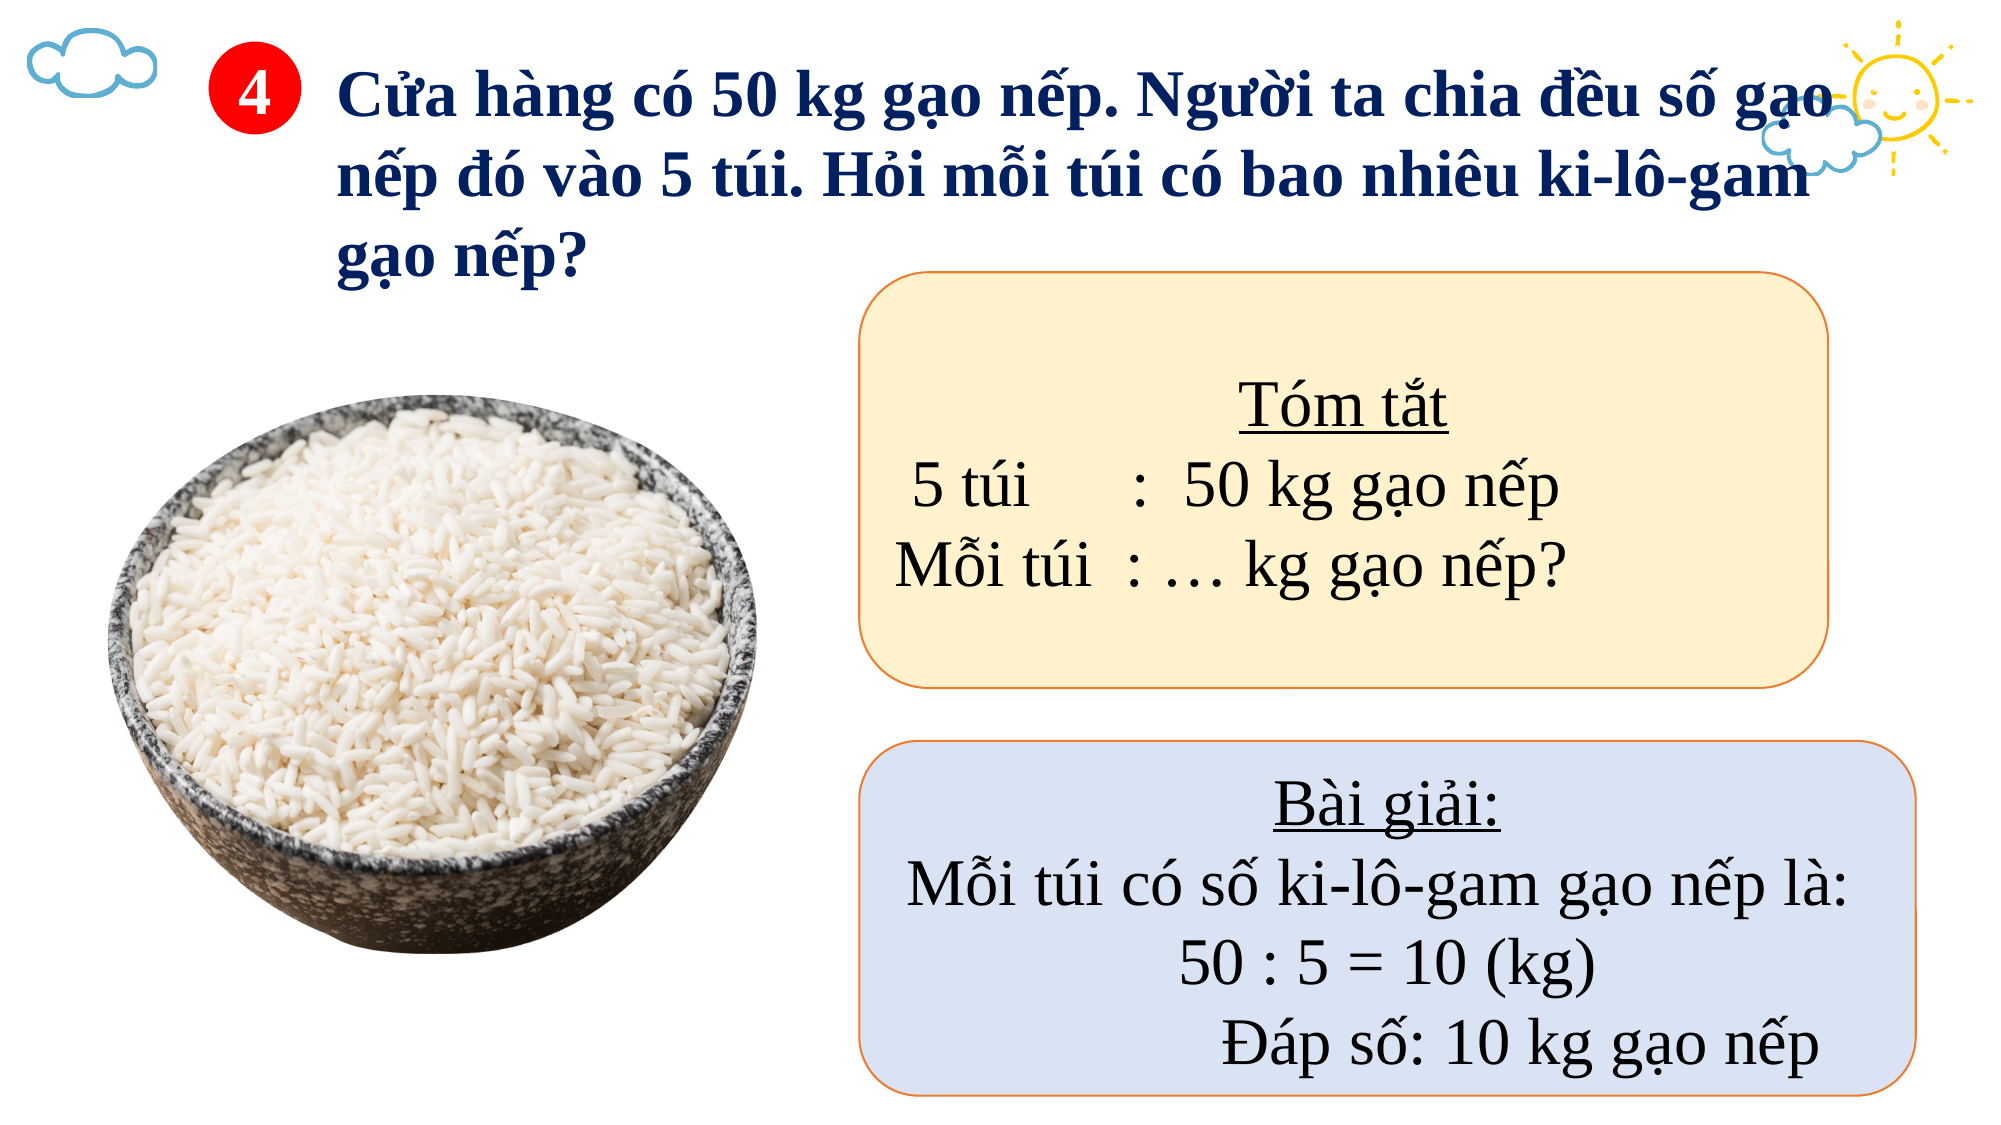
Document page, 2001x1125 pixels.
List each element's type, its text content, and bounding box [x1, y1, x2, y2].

text_box Cửa hàng có 50 kg gạo nếp. Người ta chia đều số gạo nếp đó vào 5 túi. Hỏi mỗi túi có bao nhiêu ki-lô-gam gạo nếp? [321, 42, 1868, 298]
picture [26, 28, 158, 98]
text_box Tóm tắt 5 túi : 50 kg gạo nếp Mỗi túi : … kg gạo nếp? [858, 271, 1830, 690]
text_box 4 [208, 41, 302, 135]
picture [1761, 19, 1974, 176]
text_box Bài giải: Mỗi túi có số ki-lô-gam gạo nếp là: 50 : 5 = 10 (kg) Đáp số: 10 kg gạo nếp [858, 739, 1917, 1097]
picture [0, 222, 827, 1049]
